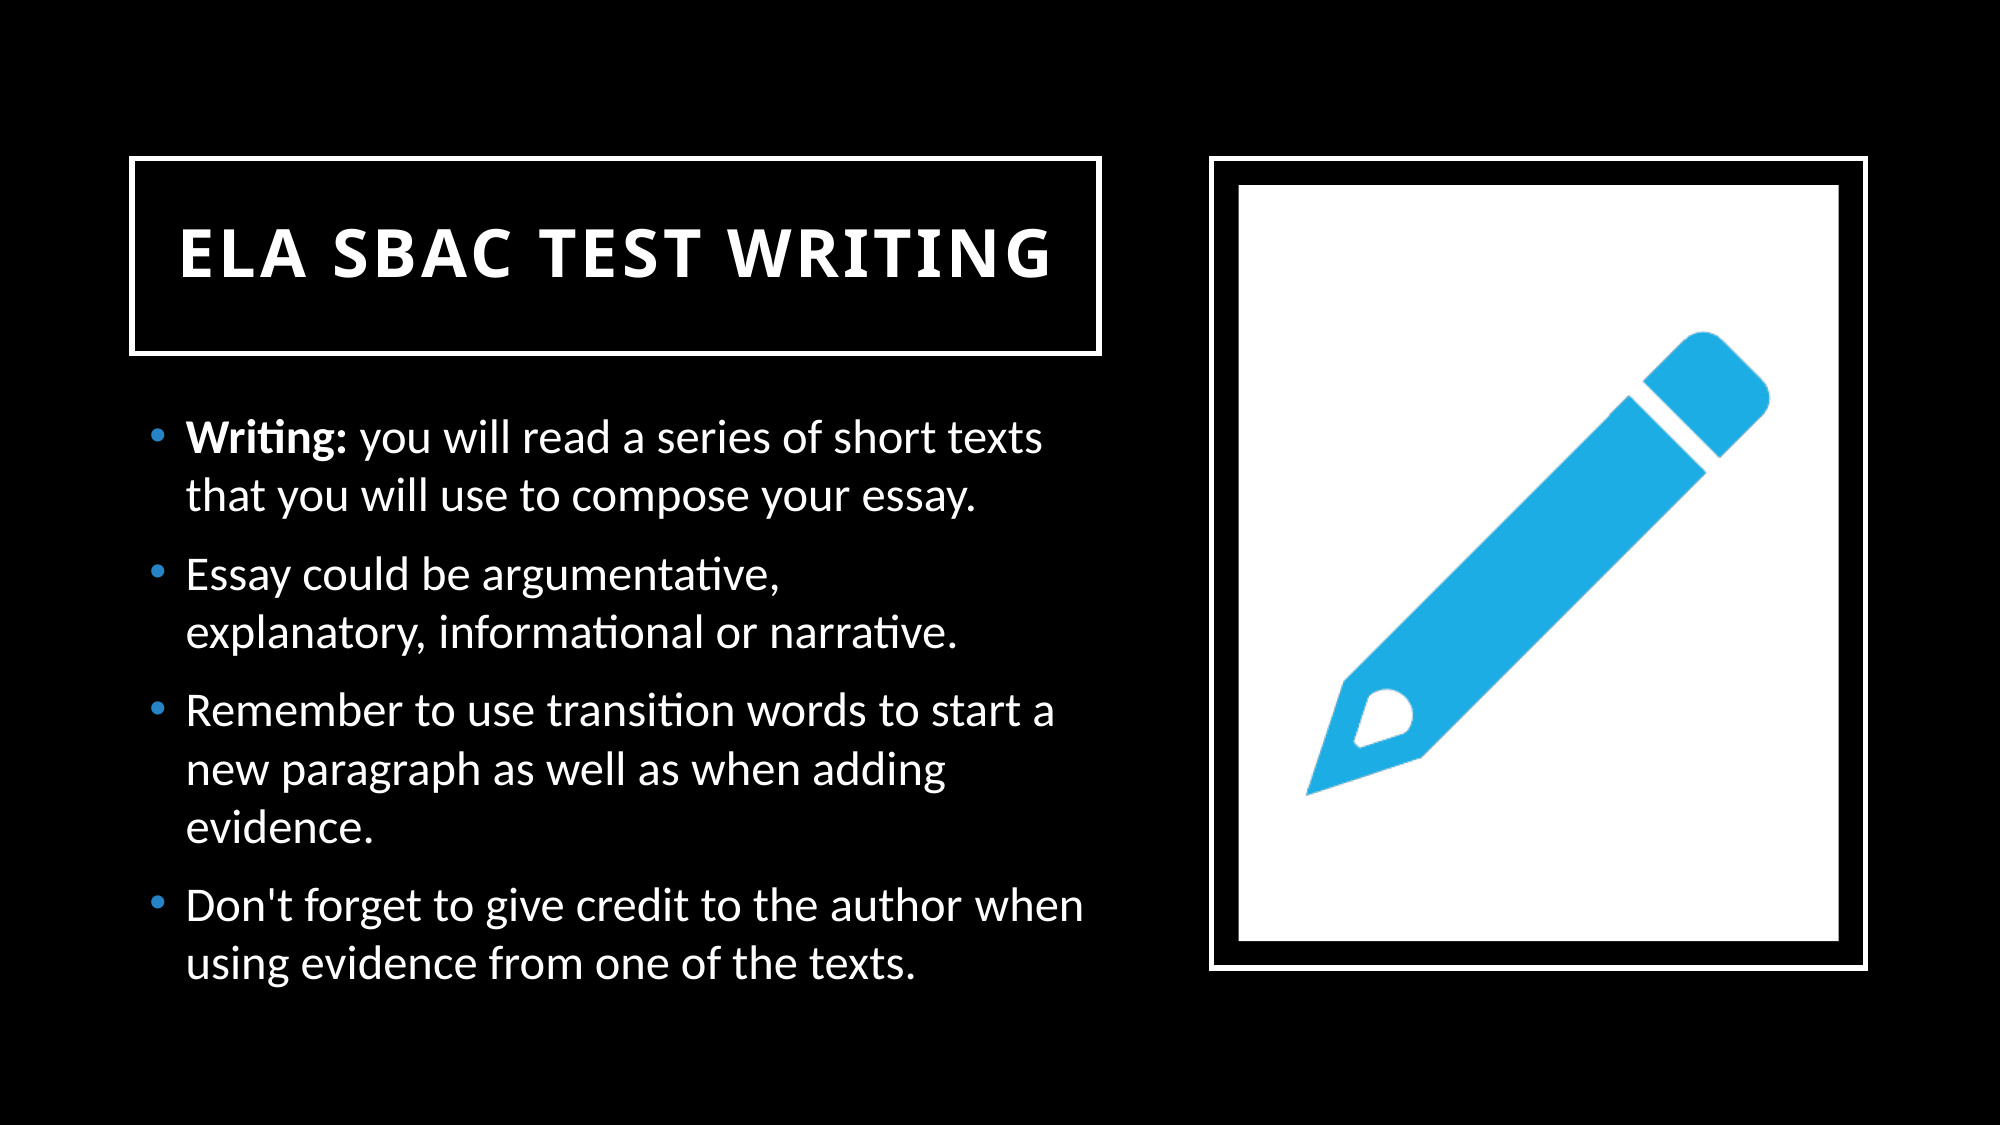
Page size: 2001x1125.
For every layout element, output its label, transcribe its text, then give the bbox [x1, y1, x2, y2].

picture [1265, 290, 1812, 837]
list Writing: you will read a series of short texts that you will use to compose your essay. Essay could be argumentative, explanatory, informational or narrative. Remember to use transition words to start a new paragraph as well as when adding evidence. Don't forget to give credit to the author when using evidence from one of the texts. [134, 397, 1110, 1040]
text_box [1211, 157, 1867, 969]
text_box [1238, 184, 1840, 942]
title ELA SBAC TEST WRITING [129, 156, 1102, 356]
